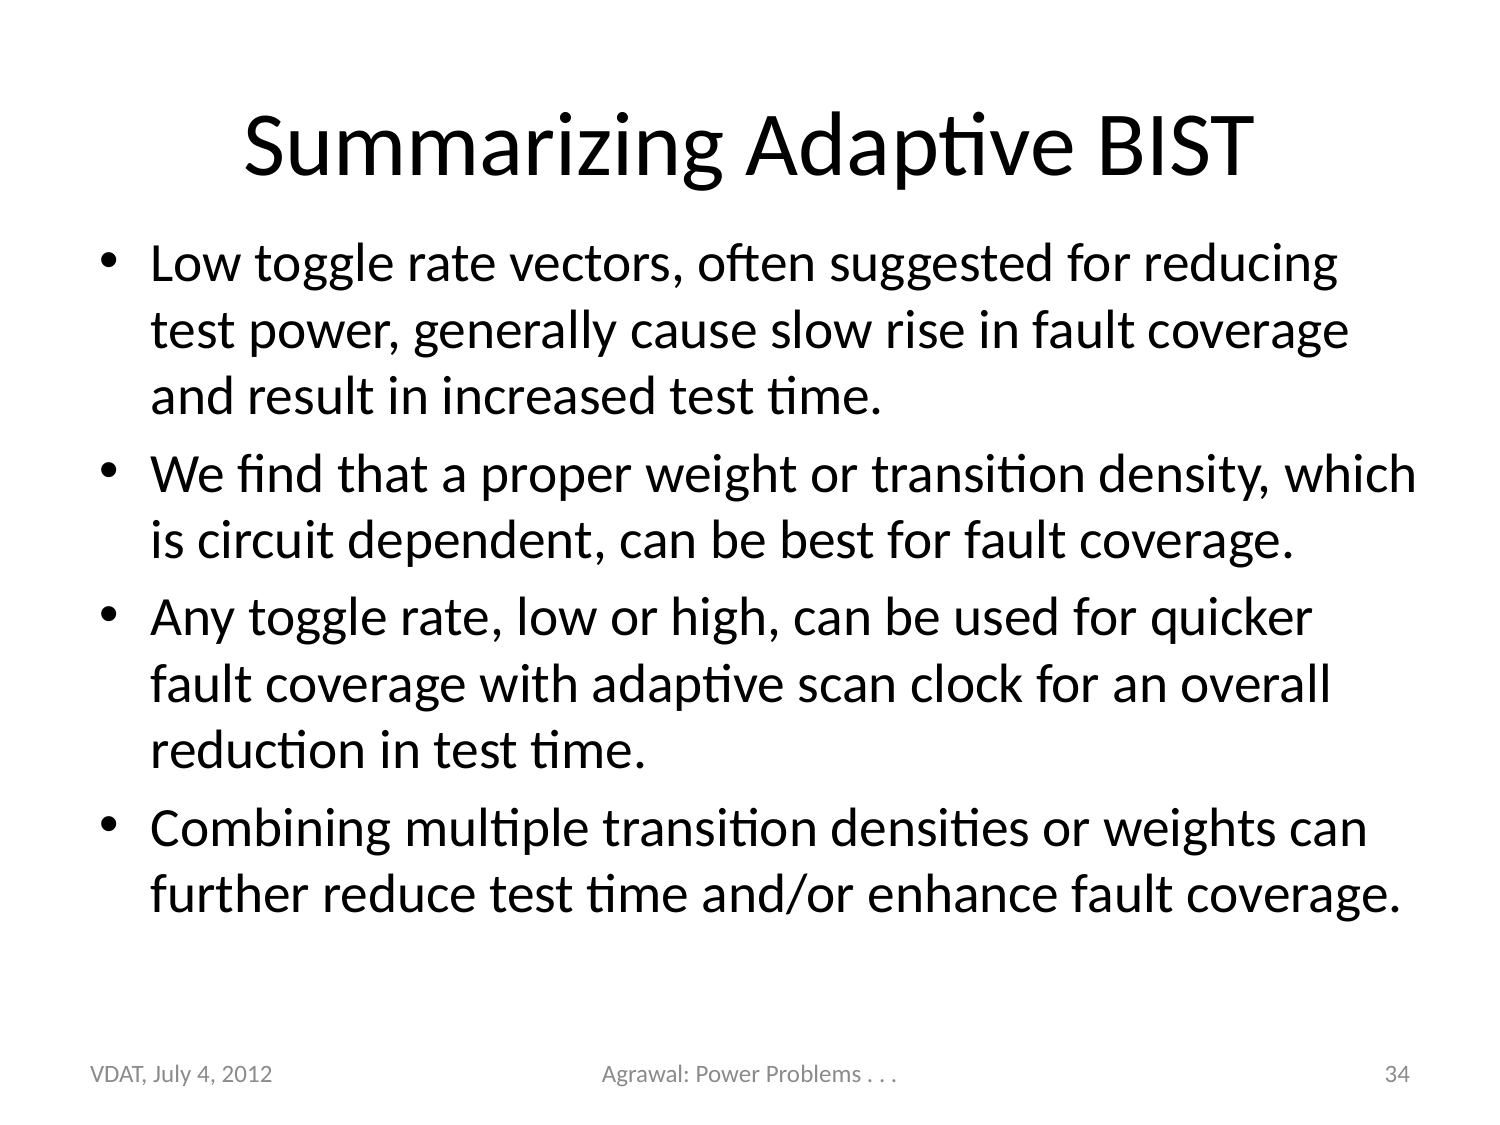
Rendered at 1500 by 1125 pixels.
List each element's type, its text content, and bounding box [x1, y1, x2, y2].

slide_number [75, 1042, 425, 1103]
title Summarizing Adaptive BIST [75, 45, 1425, 233]
footer Agrawal: Power Problems . . . [512, 1042, 988, 1103]
list Low toggle rate vectors, often suggested for reducing test power, generally cause slow rise in fault coverage and result in increased test time. We find that a proper weight or transition density, which is circuit dependent, can be best for fault coverage. Any toggle rate, low or high, can be used for quicker fault coverage with adaptive scan clock for an overall reduction in test time. Combining multiple transition densities or weights can further reduce test time and/or enhance fault coverage. [85, 219, 1436, 1057]
slide_number 34 [1074, 1042, 1425, 1103]
